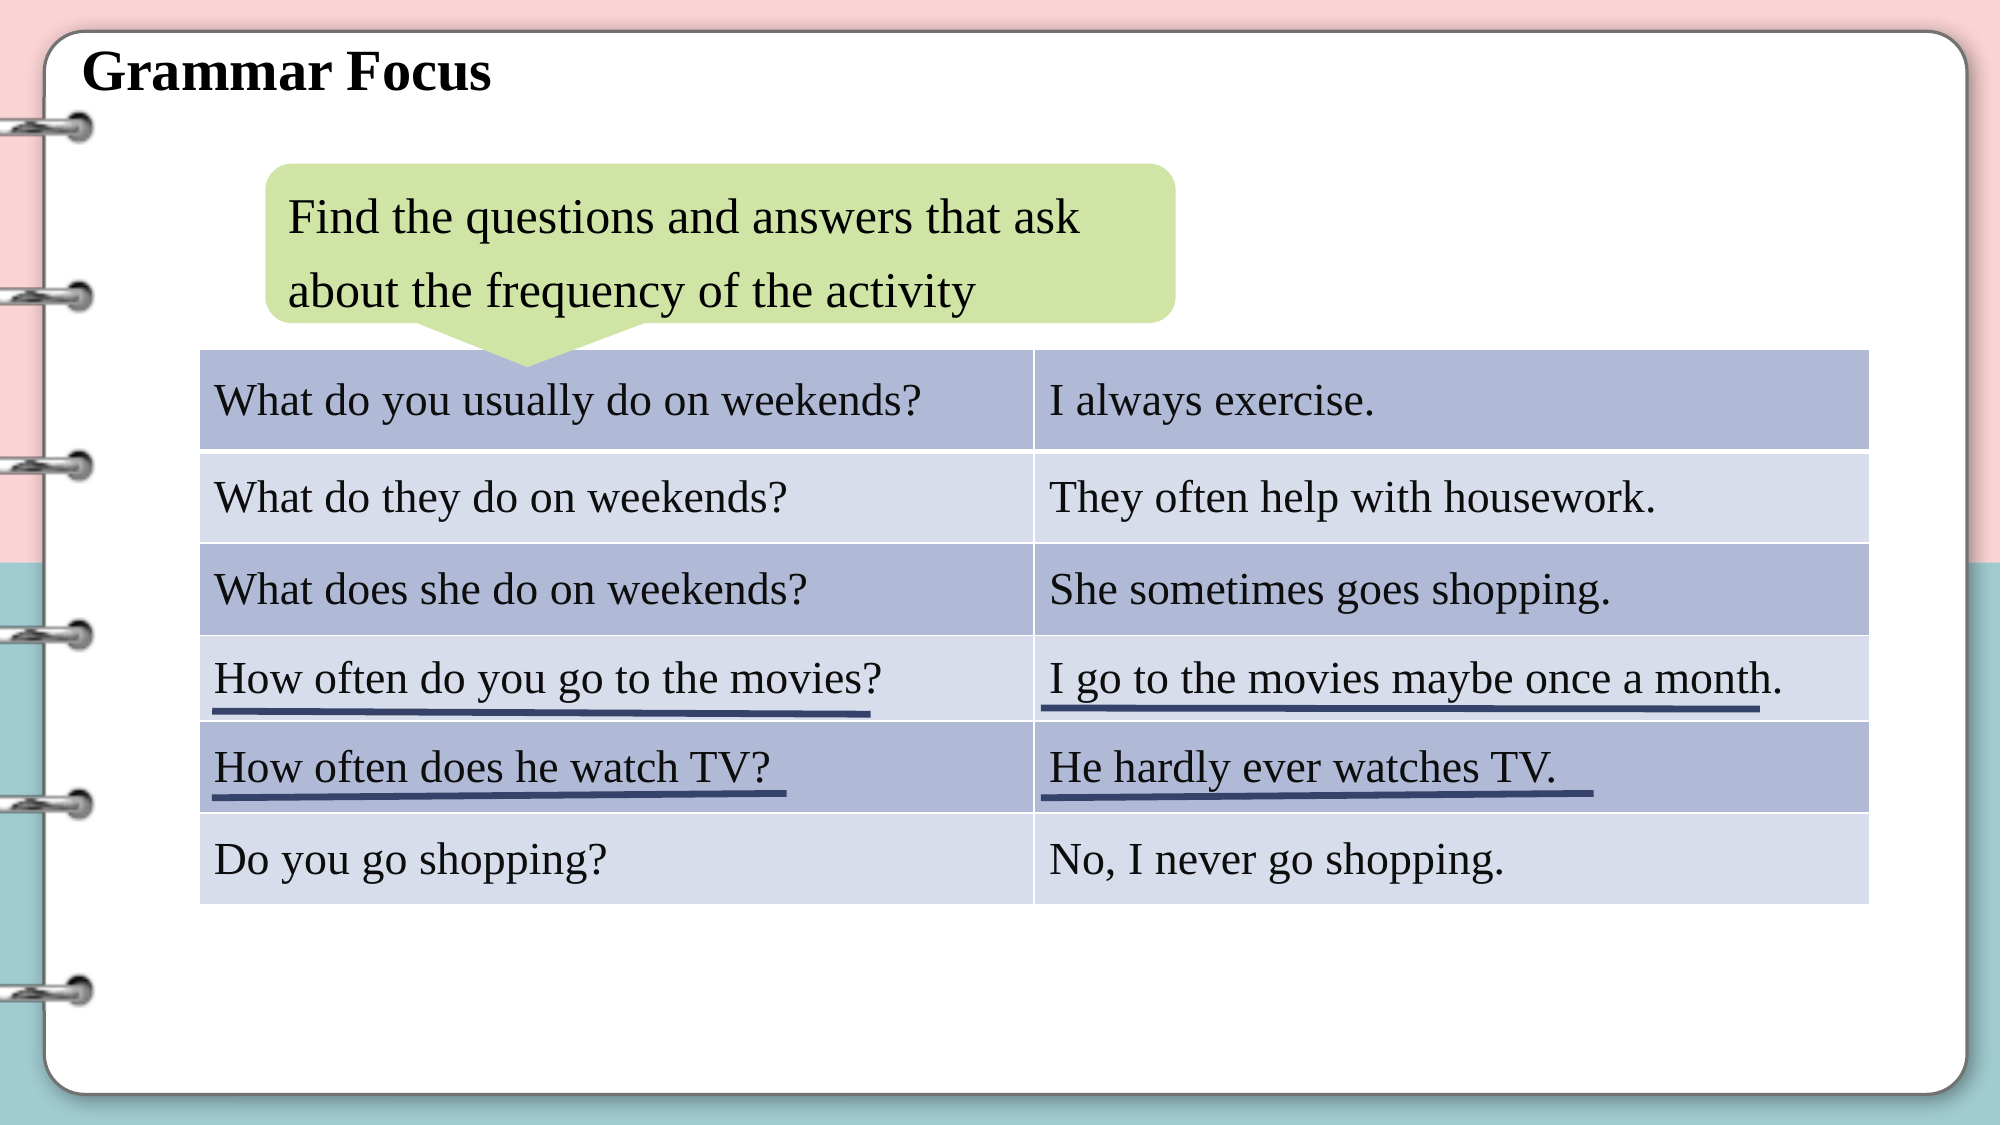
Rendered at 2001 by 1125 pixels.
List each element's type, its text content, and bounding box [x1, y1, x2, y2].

table_cell How often does he watch TV? [200, 722, 1033, 812]
table_cell He hardly ever watches TV. [1035, 722, 1869, 812]
table_cell What do they do on weekends? [200, 454, 1033, 542]
table_cell What does she do on weekends? [200, 544, 1033, 635]
table_header I always exercise. [1035, 350, 1869, 449]
text_box Find the questions and answers that ask about the frequency of the activity [264, 162, 1177, 369]
text_box Grammar Focus [66, 24, 508, 110]
table_cell Do you go shopping? [200, 814, 1033, 904]
picture [0, 97, 485, 1011]
table_cell She sometimes goes shopping. [1035, 544, 1869, 635]
table_header What do you usually do on weekends? [200, 350, 1033, 449]
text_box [212, 711, 871, 715]
table_cell I go to the movies maybe once a month. [1035, 636, 1869, 720]
table_cell They often help with housework. [1035, 454, 1869, 542]
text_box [211, 793, 787, 798]
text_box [1040, 793, 1594, 798]
table_cell No, I never go shopping. [1035, 814, 1869, 904]
table_cell How often do you go to the movies? [200, 636, 1033, 720]
